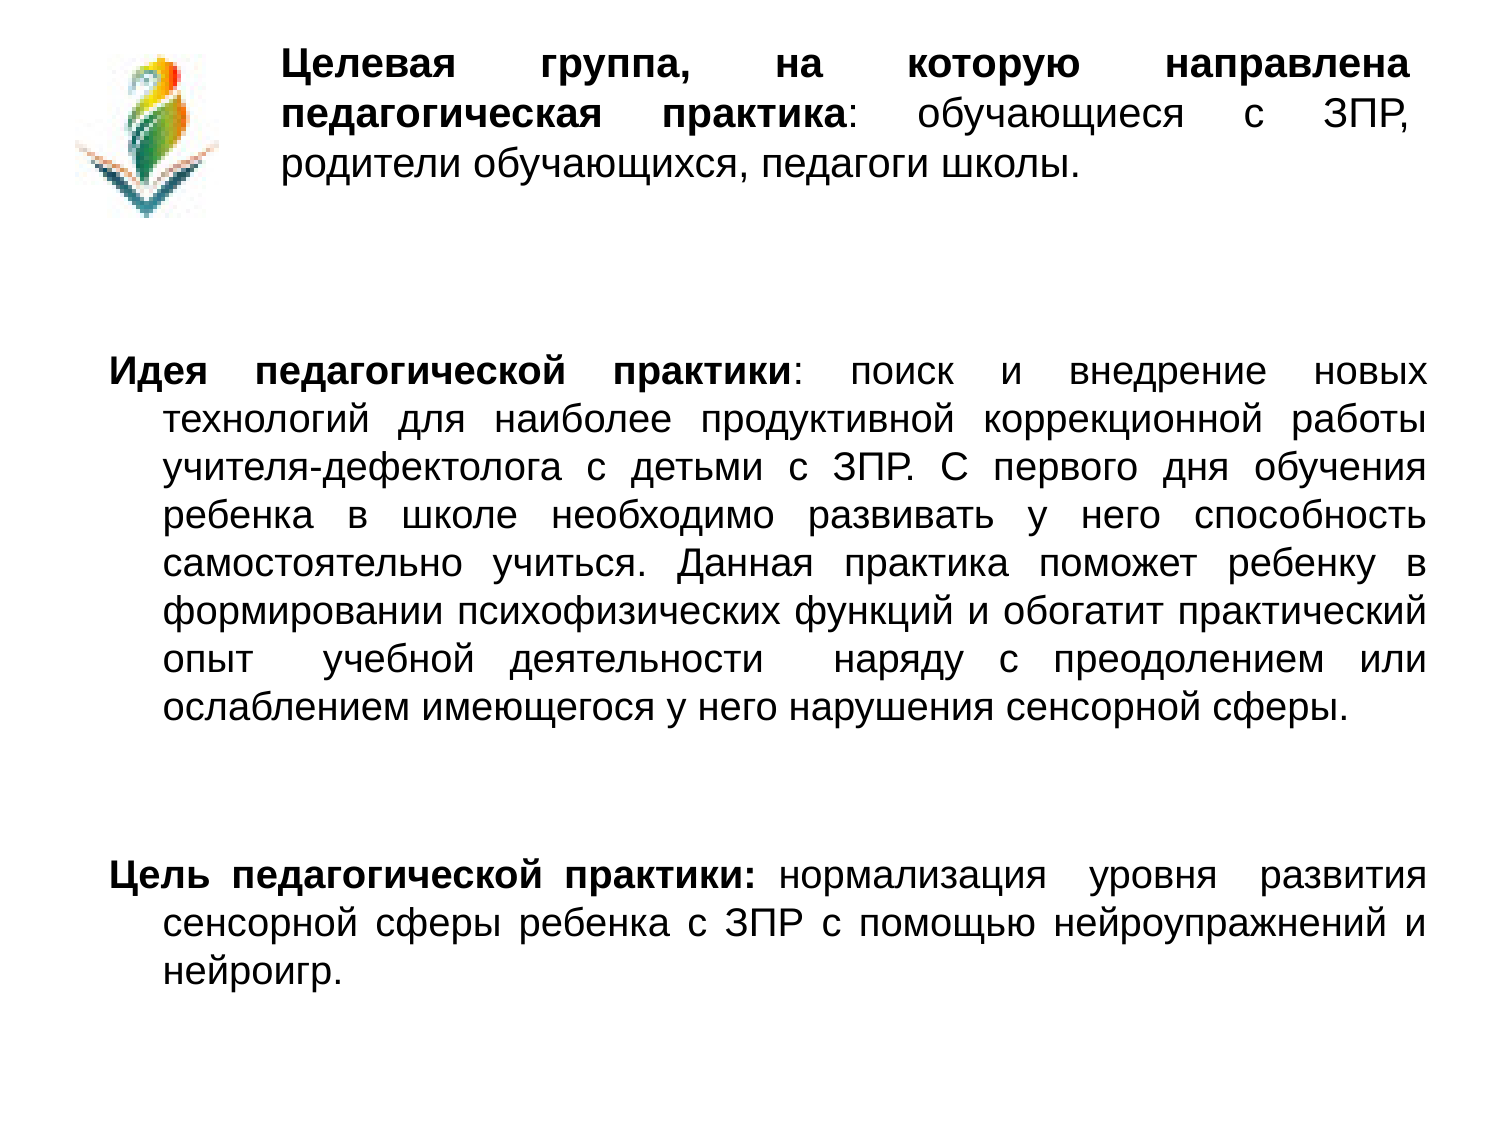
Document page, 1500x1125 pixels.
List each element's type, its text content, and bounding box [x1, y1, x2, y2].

picture [75, 54, 219, 219]
list Идея педагогической практики: поиск и внедрение новых технологий для наиболее продуктивной коррекционной работы учителя-дефектолога с детьми с ЗПР. С первого дня обучения ребенка в школе необходимо развивать у него способность самостоятельно учиться. Данная практика поможет ребенку в формировании психофизических функций и обогатит практический опыт учебной деятельности наряду с преодолением или ослаблением имеющегося у него нарушения сенсорной сферы. Цель педагогической практики: нормализация уровня развития сенсорной сферы ребенка с ЗПР с помощью нейроупражнений и нейроигр. [93, 281, 1444, 1024]
title Целевая группа, на которую направлена педагогическая практика: обучающиеся с ЗПР, родители обучающихся, педагоги школы. [265, 45, 1425, 176]
